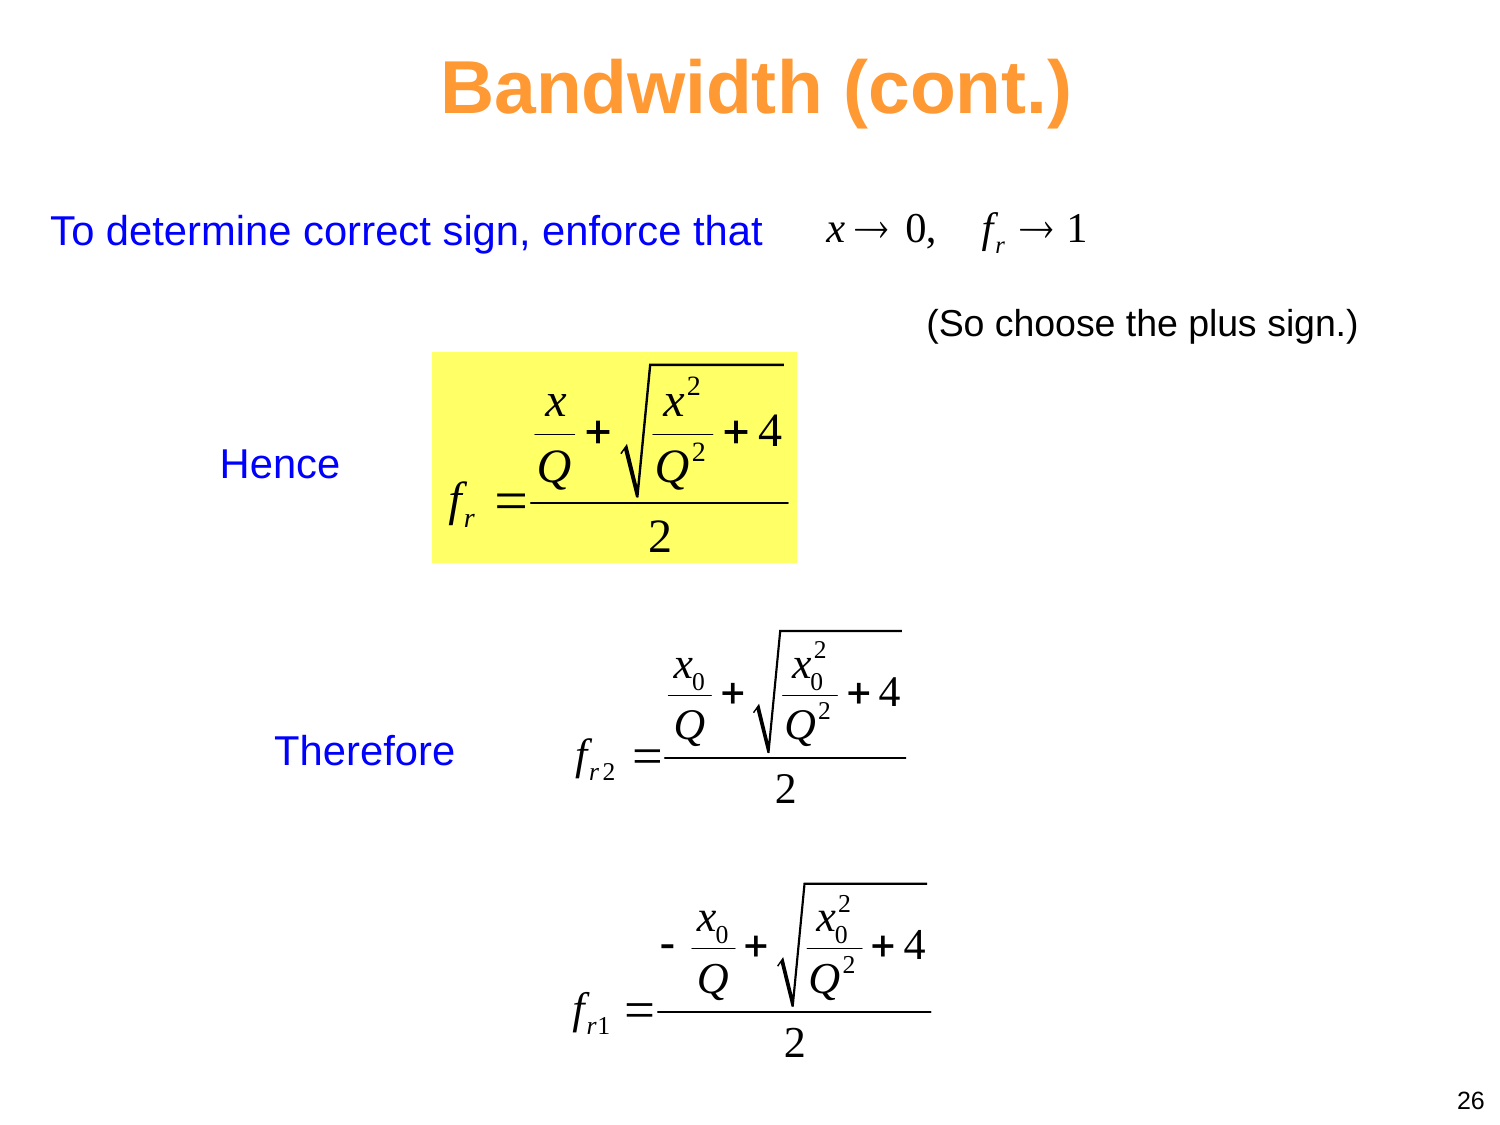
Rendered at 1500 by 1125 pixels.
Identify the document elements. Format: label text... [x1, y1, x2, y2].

title Bandwidth (cont.) [299, 27, 1215, 140]
slide_number 26 [1149, 1046, 1500, 1125]
text_box Therefore [259, 716, 504, 789]
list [817, 199, 1091, 264]
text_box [431, 351, 797, 564]
text_box Hence [204, 429, 360, 502]
text_box (So choose the plus sign.) [911, 291, 1375, 352]
text_box To determine correct sign, enforce that [35, 196, 898, 270]
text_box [559, 619, 915, 814]
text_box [557, 871, 940, 1068]
